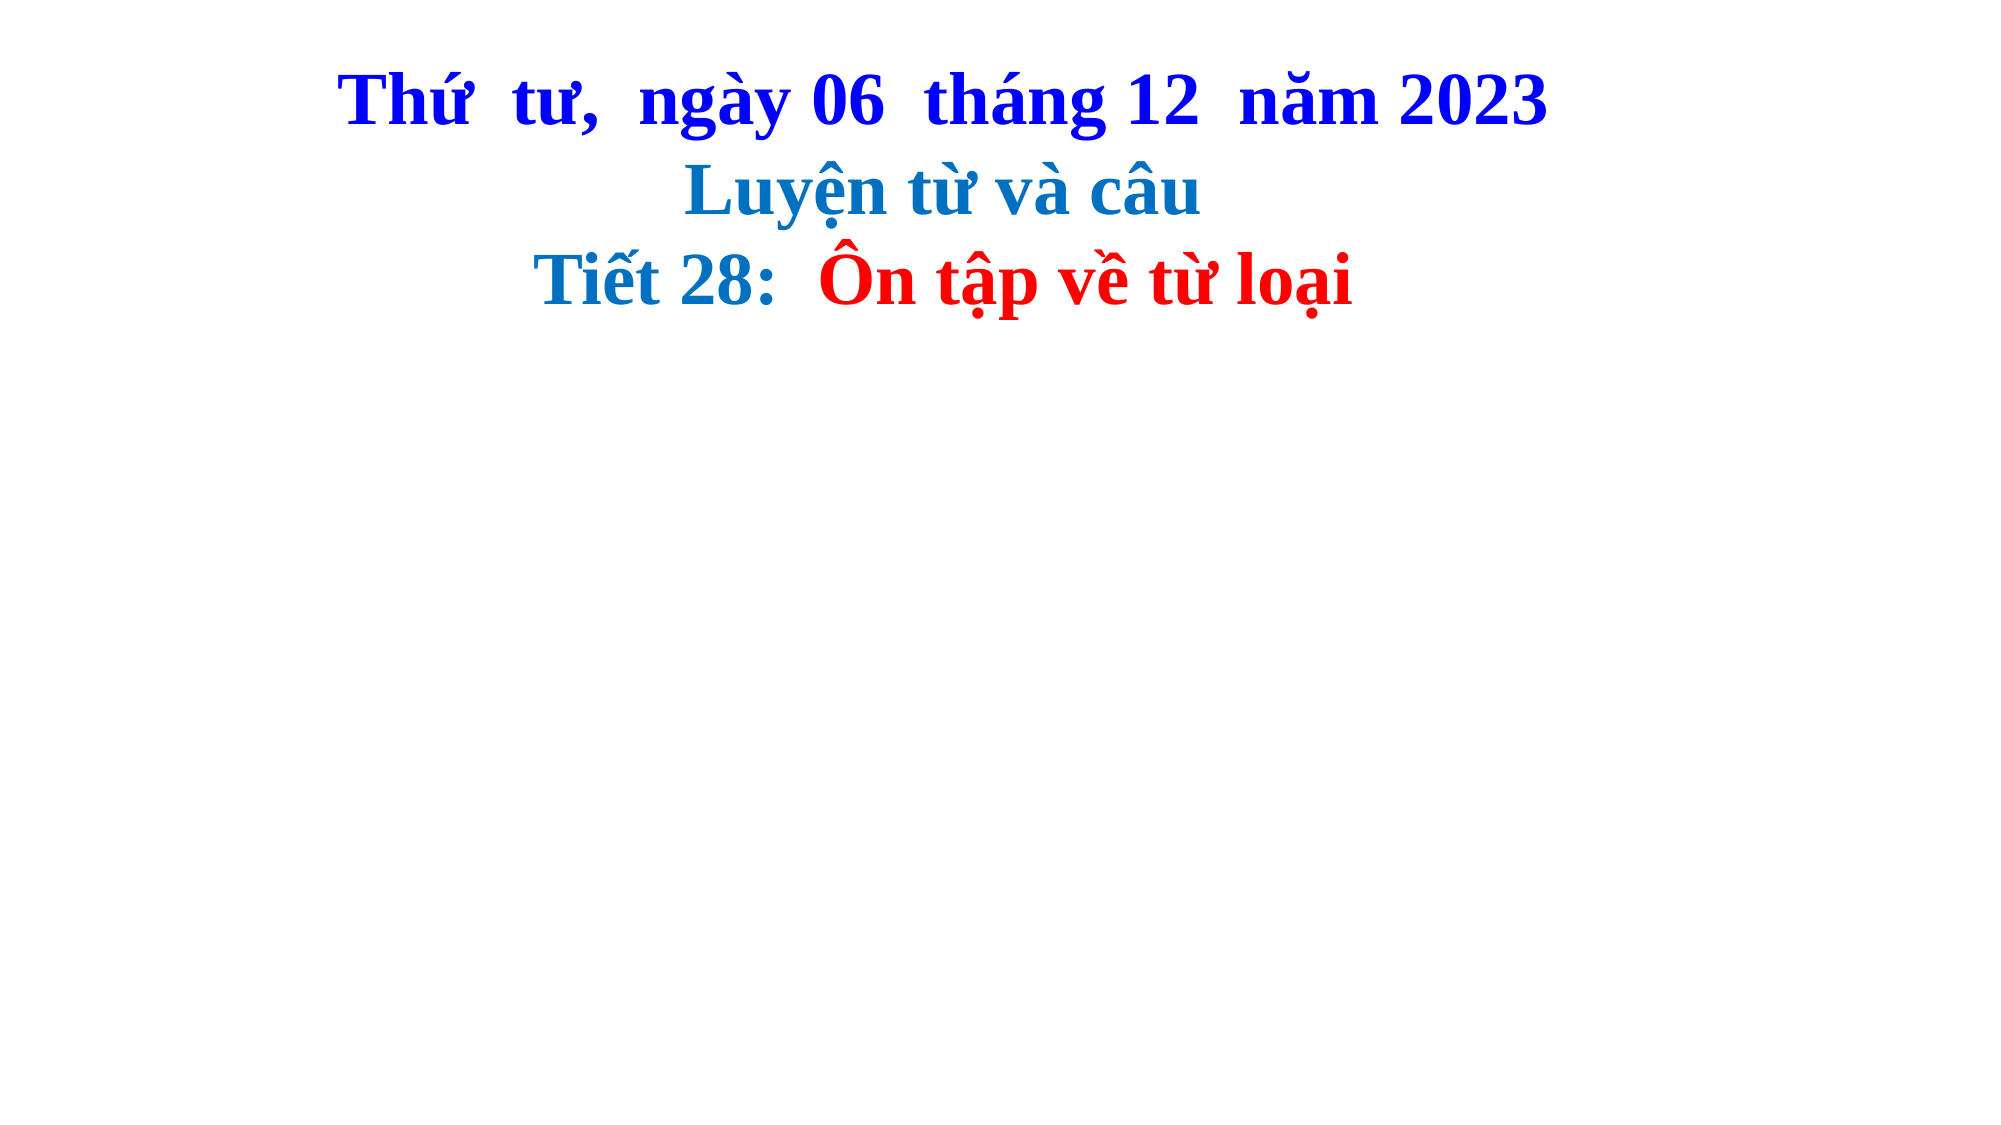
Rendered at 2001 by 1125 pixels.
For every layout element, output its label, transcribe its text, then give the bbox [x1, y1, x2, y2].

text_box Thứ tư, ngày 06 tháng 12 năm 2023 Luyện từ và câu Tiết 28: Ôn tập về từ loại [0, 43, 1946, 325]
